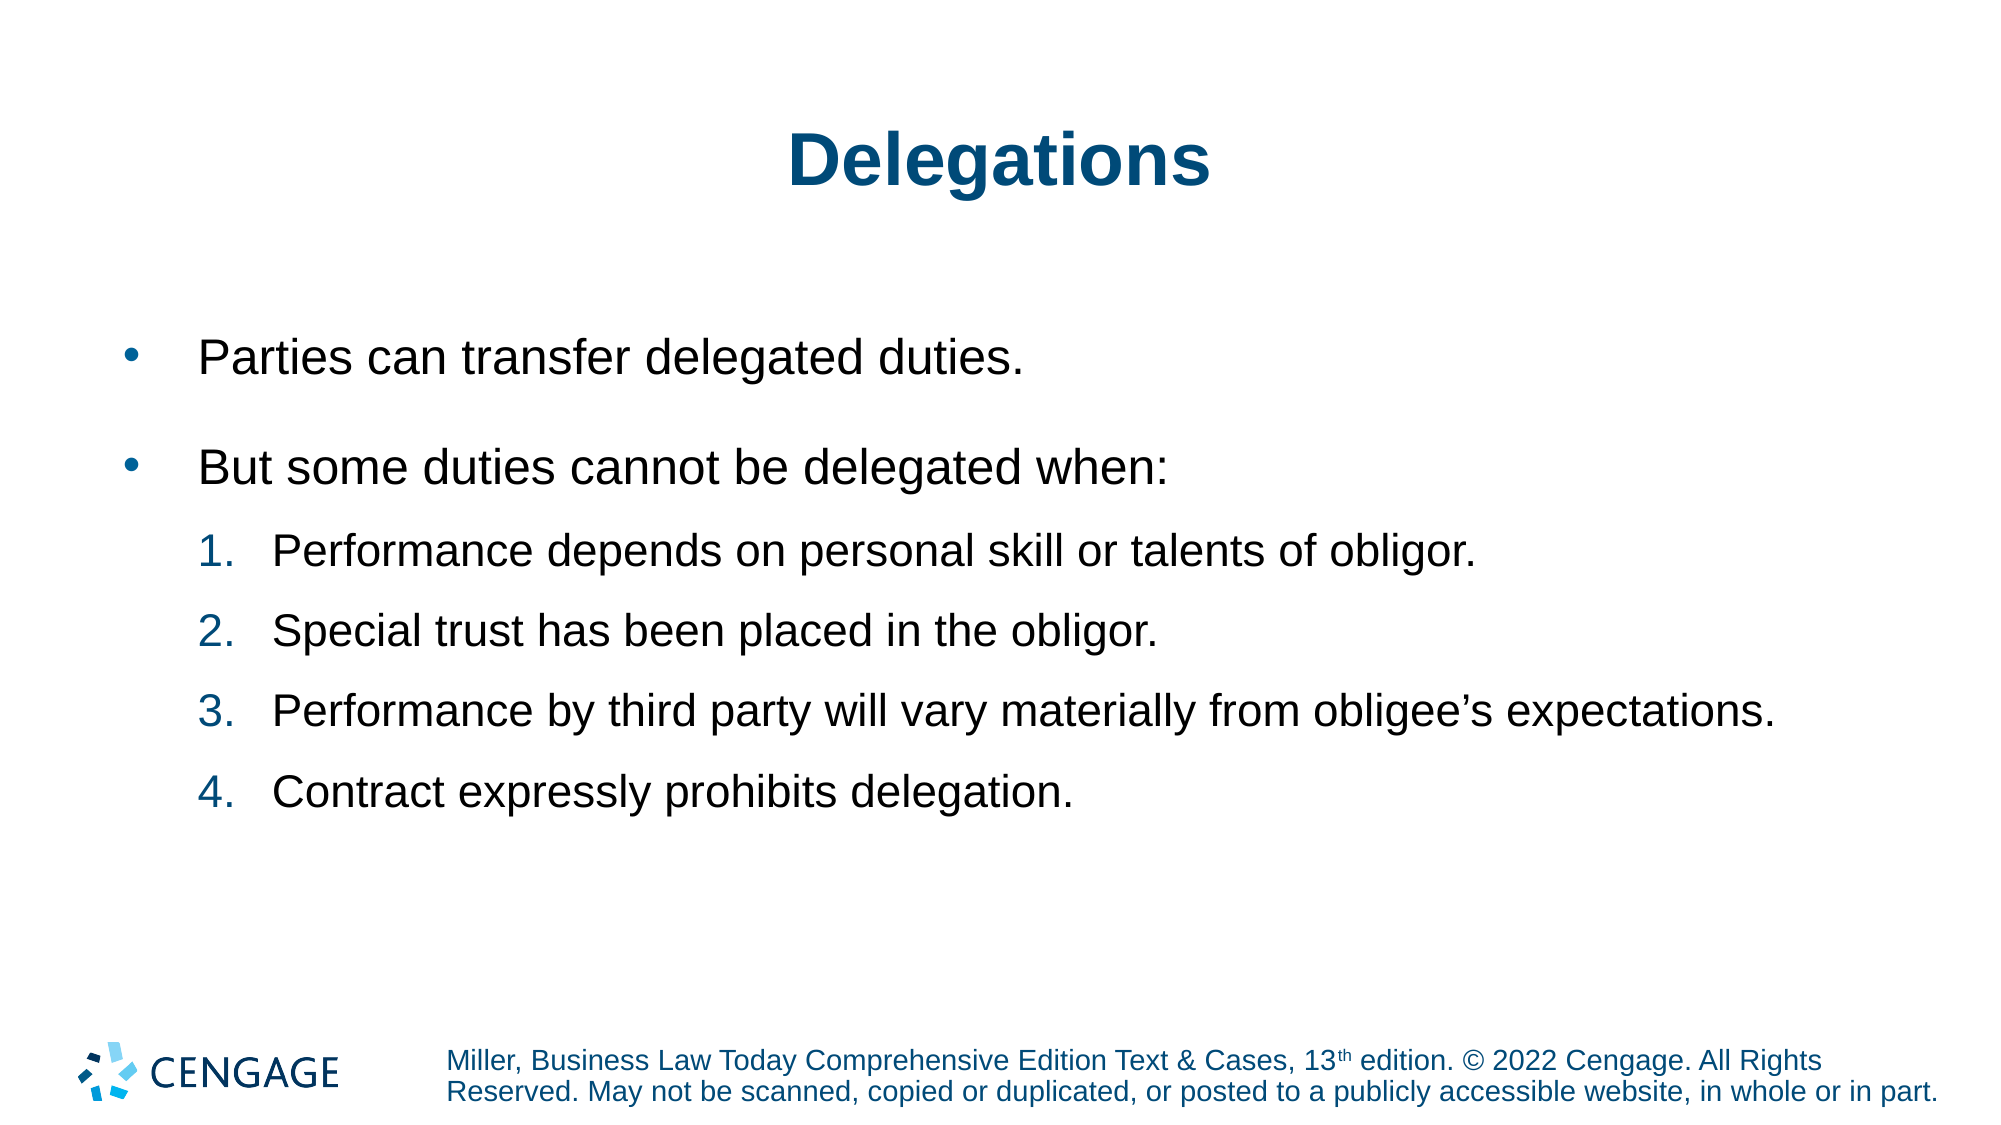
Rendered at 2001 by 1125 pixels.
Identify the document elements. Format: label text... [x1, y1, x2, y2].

picture [78, 1042, 338, 1101]
list Parties can transfer delegated duties. But some duties cannot be delegated when: Performance depends on personal skill or talents of obligor. Special trust has been placed in the obligor. Performance by third party will vary materially from obligee’s expectations. Contract expressly prohibits delegation. [121, 324, 1902, 1014]
title Delegations [137, 59, 1863, 263]
